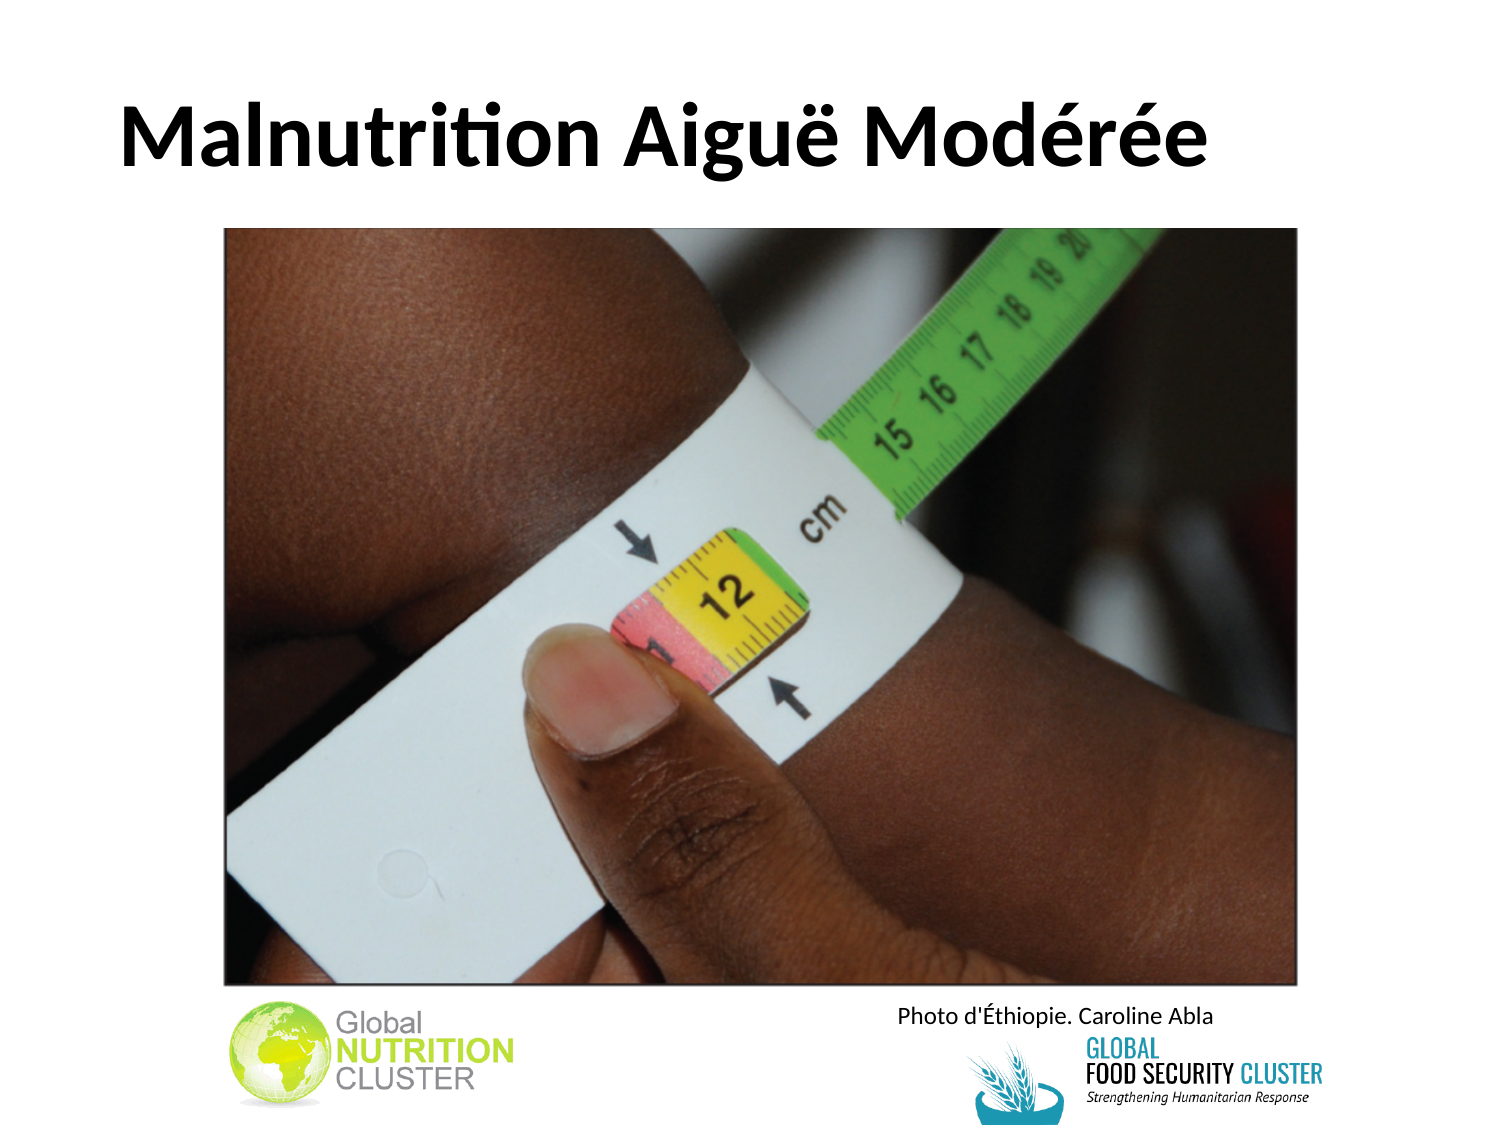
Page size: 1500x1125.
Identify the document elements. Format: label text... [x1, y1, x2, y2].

title Malnutrition Aiguë Modérée [103, 59, 1397, 200]
picture [216, 228, 1309, 1120]
picture [965, 1037, 1323, 1125]
slide_number Photo d'Éthiopie. Caroline Abla [882, 992, 1405, 1053]
